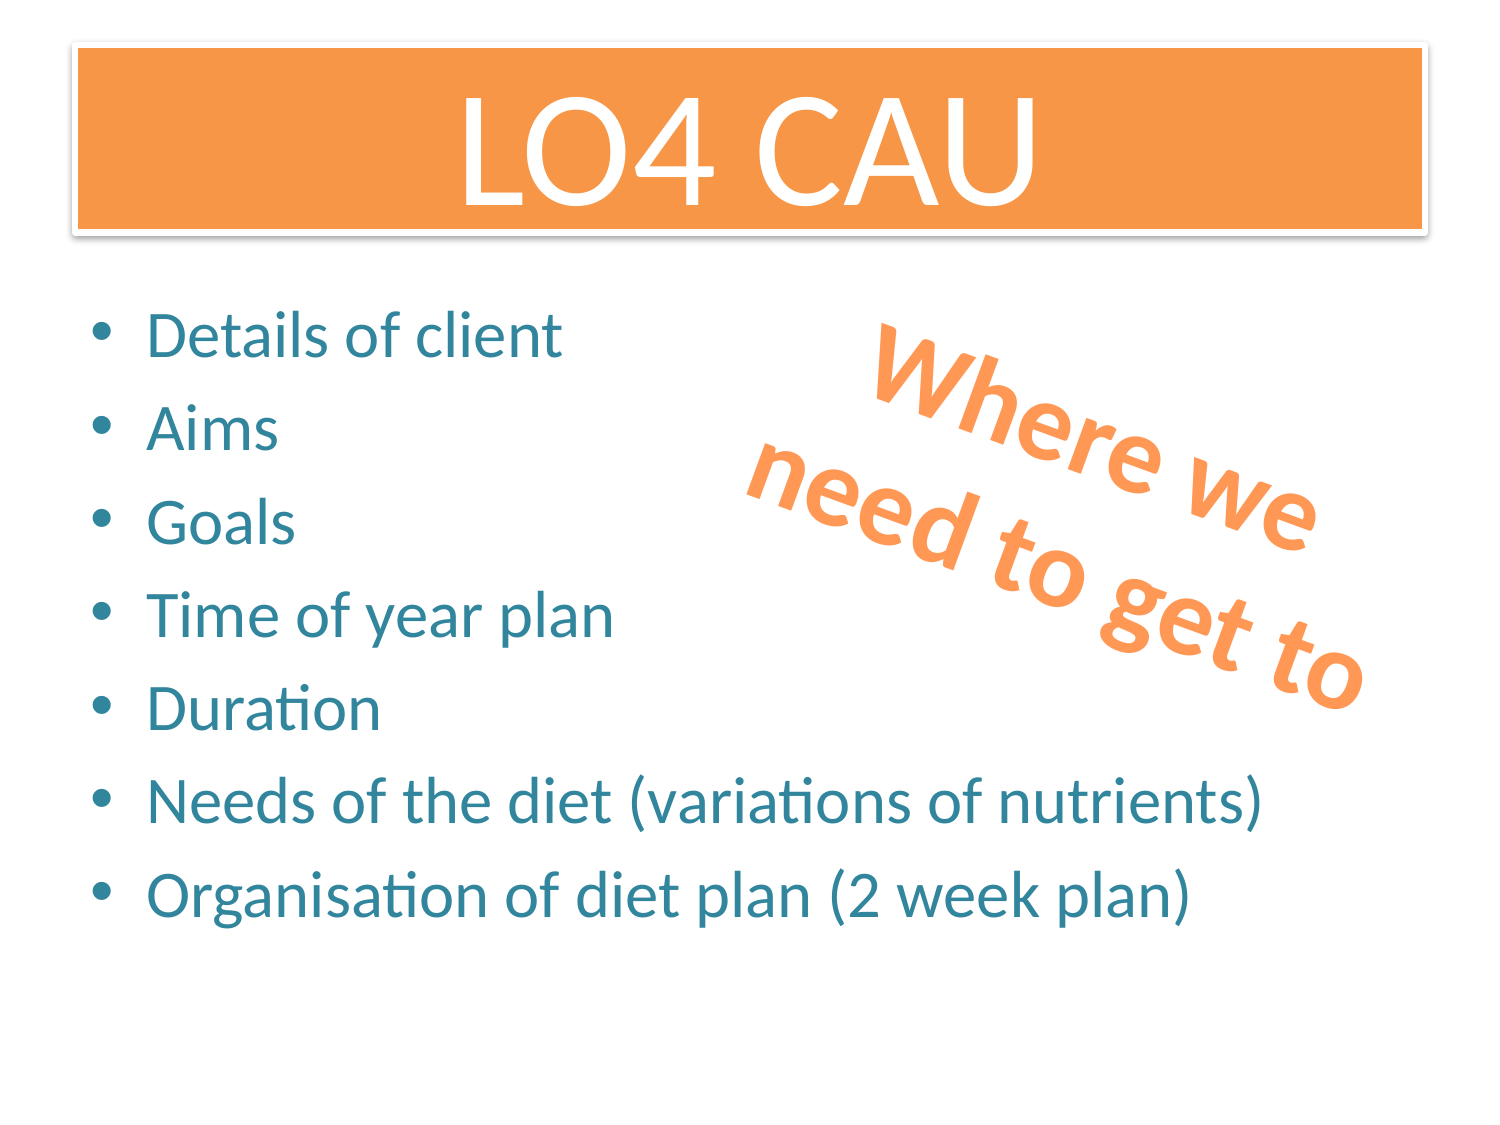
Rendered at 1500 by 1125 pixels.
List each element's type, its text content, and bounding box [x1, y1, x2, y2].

text_box Where we need to get to [715, 248, 1457, 752]
list Details of client Aims Goals Time of year plan Duration Needs of the diet (variations of nutrients) Organisation of diet plan (2 week plan) [75, 283, 1425, 1026]
title LO4 CAU [72, 42, 1428, 236]
